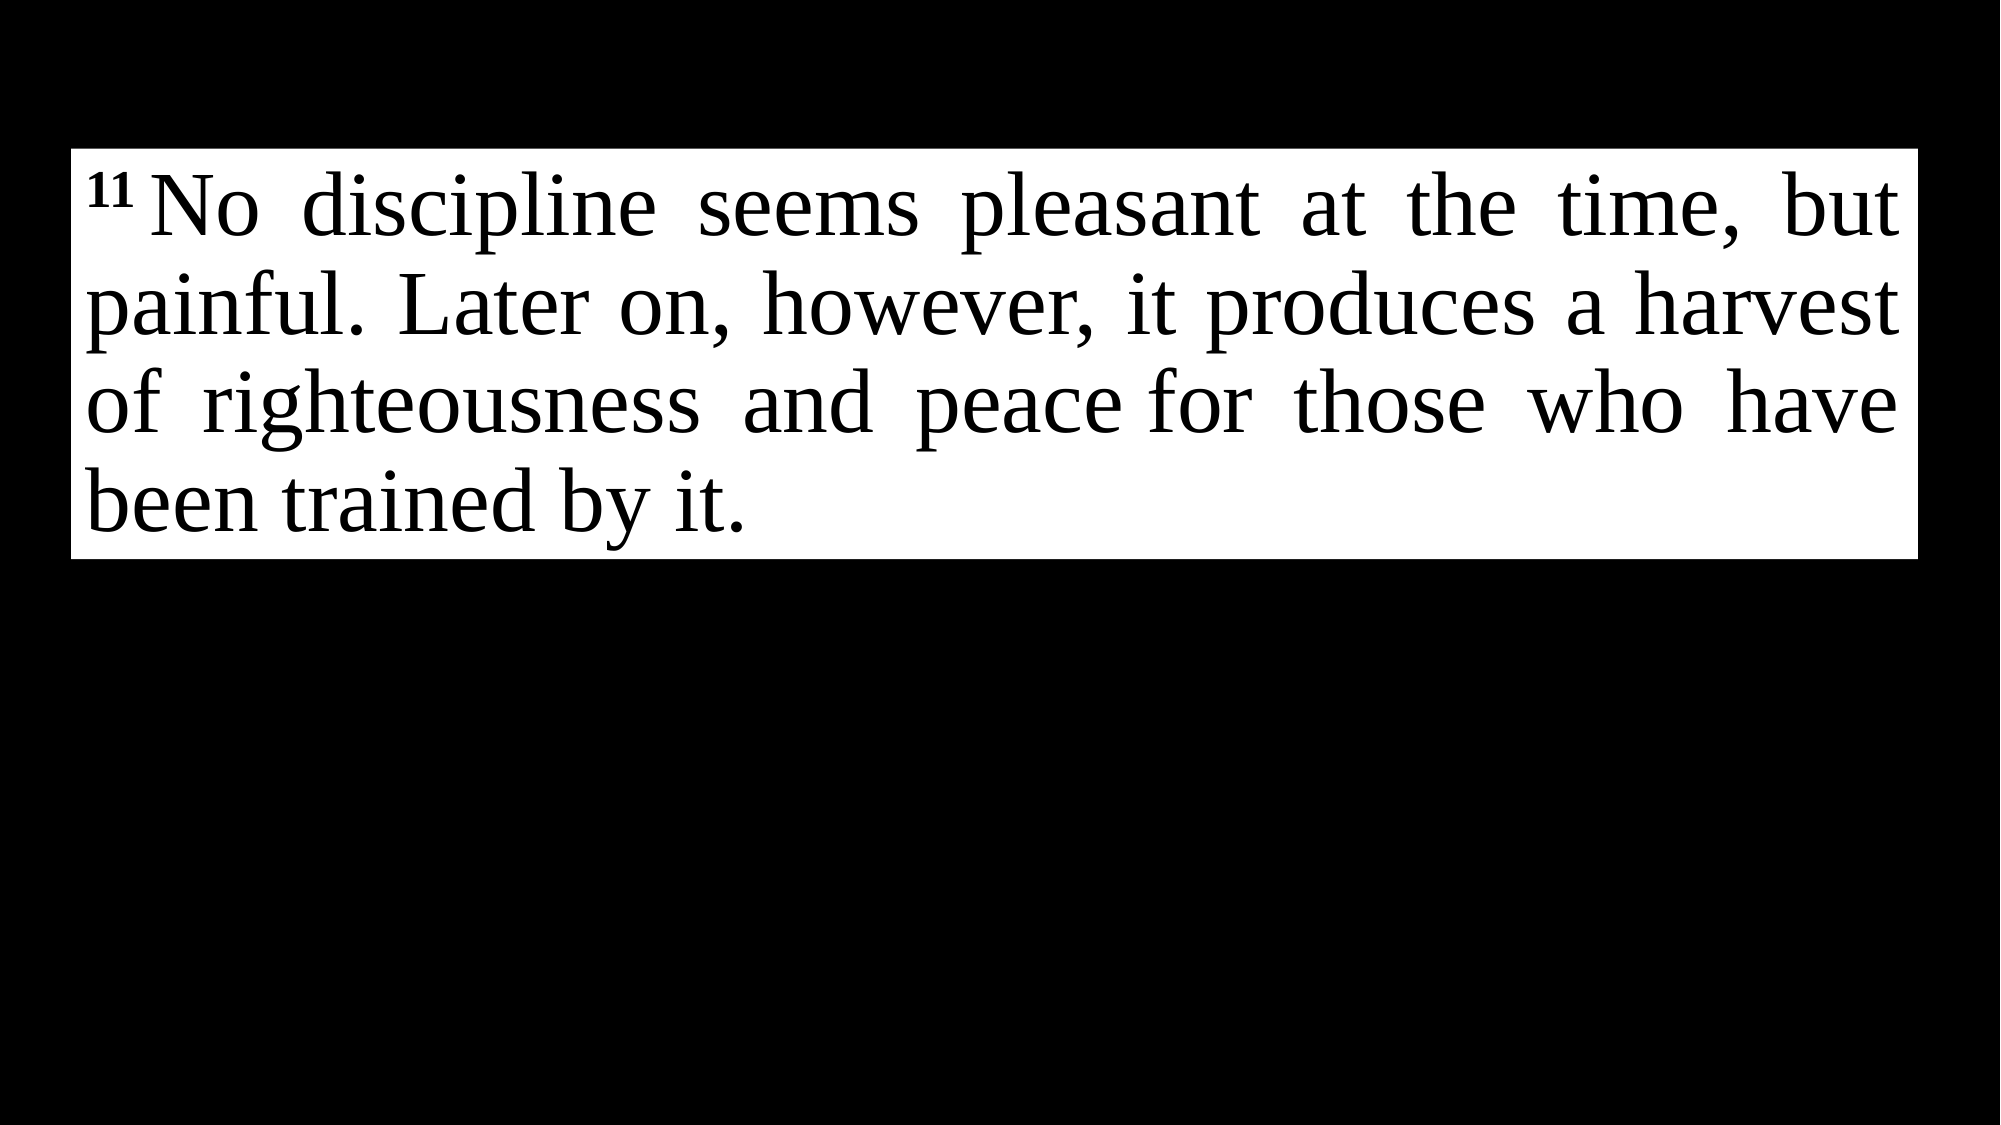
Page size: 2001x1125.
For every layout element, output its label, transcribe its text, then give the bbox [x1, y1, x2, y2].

text_box 11 No discipline seems pleasant at the time, but painful. Later on, however, it produces a harvest of righteousness and peace for those who have been trained by it. [71, 148, 1918, 560]
